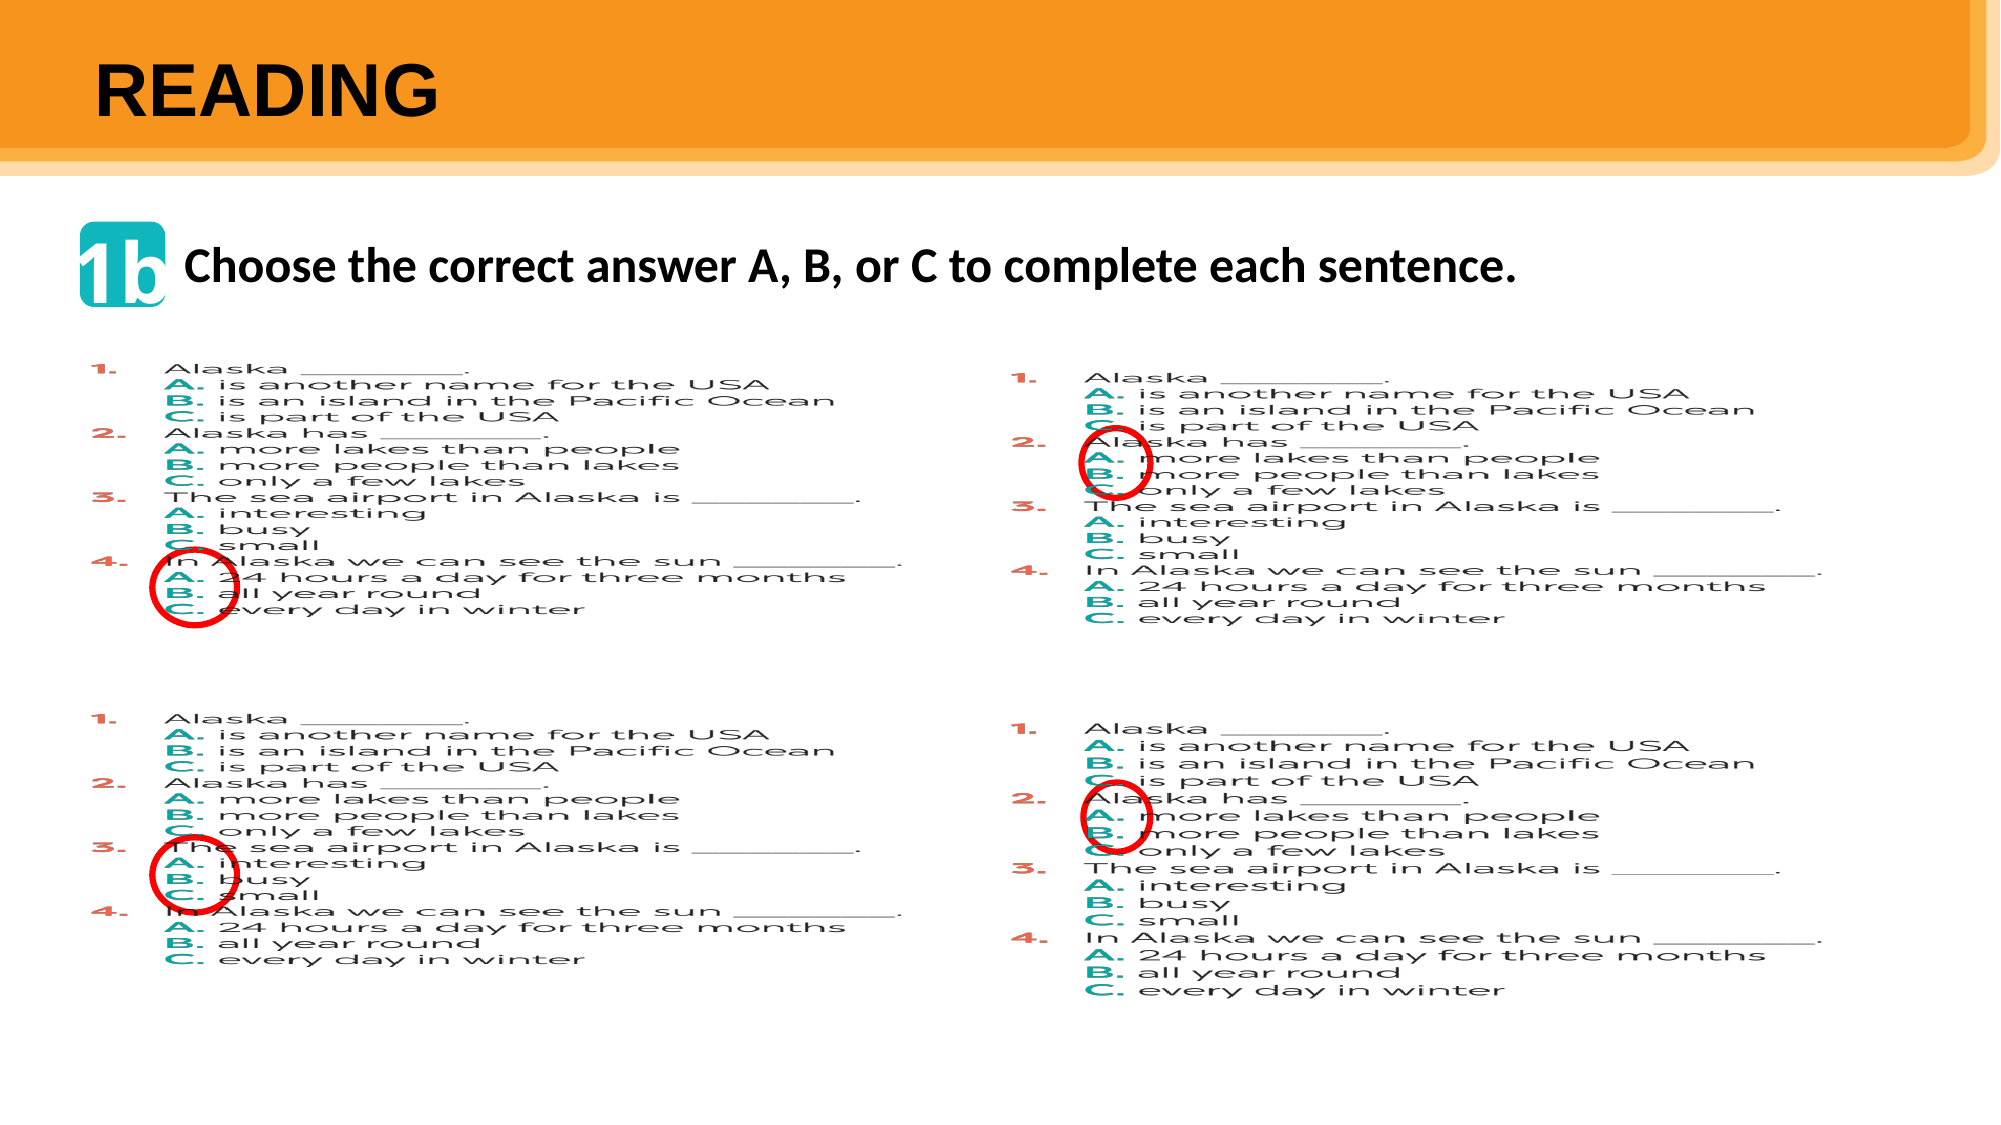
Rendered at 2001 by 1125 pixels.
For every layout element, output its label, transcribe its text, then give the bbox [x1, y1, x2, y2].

picture [79, 710, 1954, 1006]
text_box Choose the correct answer A, B, or C to complete each sentence. [192, 225, 1948, 300]
picture [79, 360, 1954, 633]
picture [0, 0, 2000, 177]
text_box 1b [54, 212, 192, 328]
